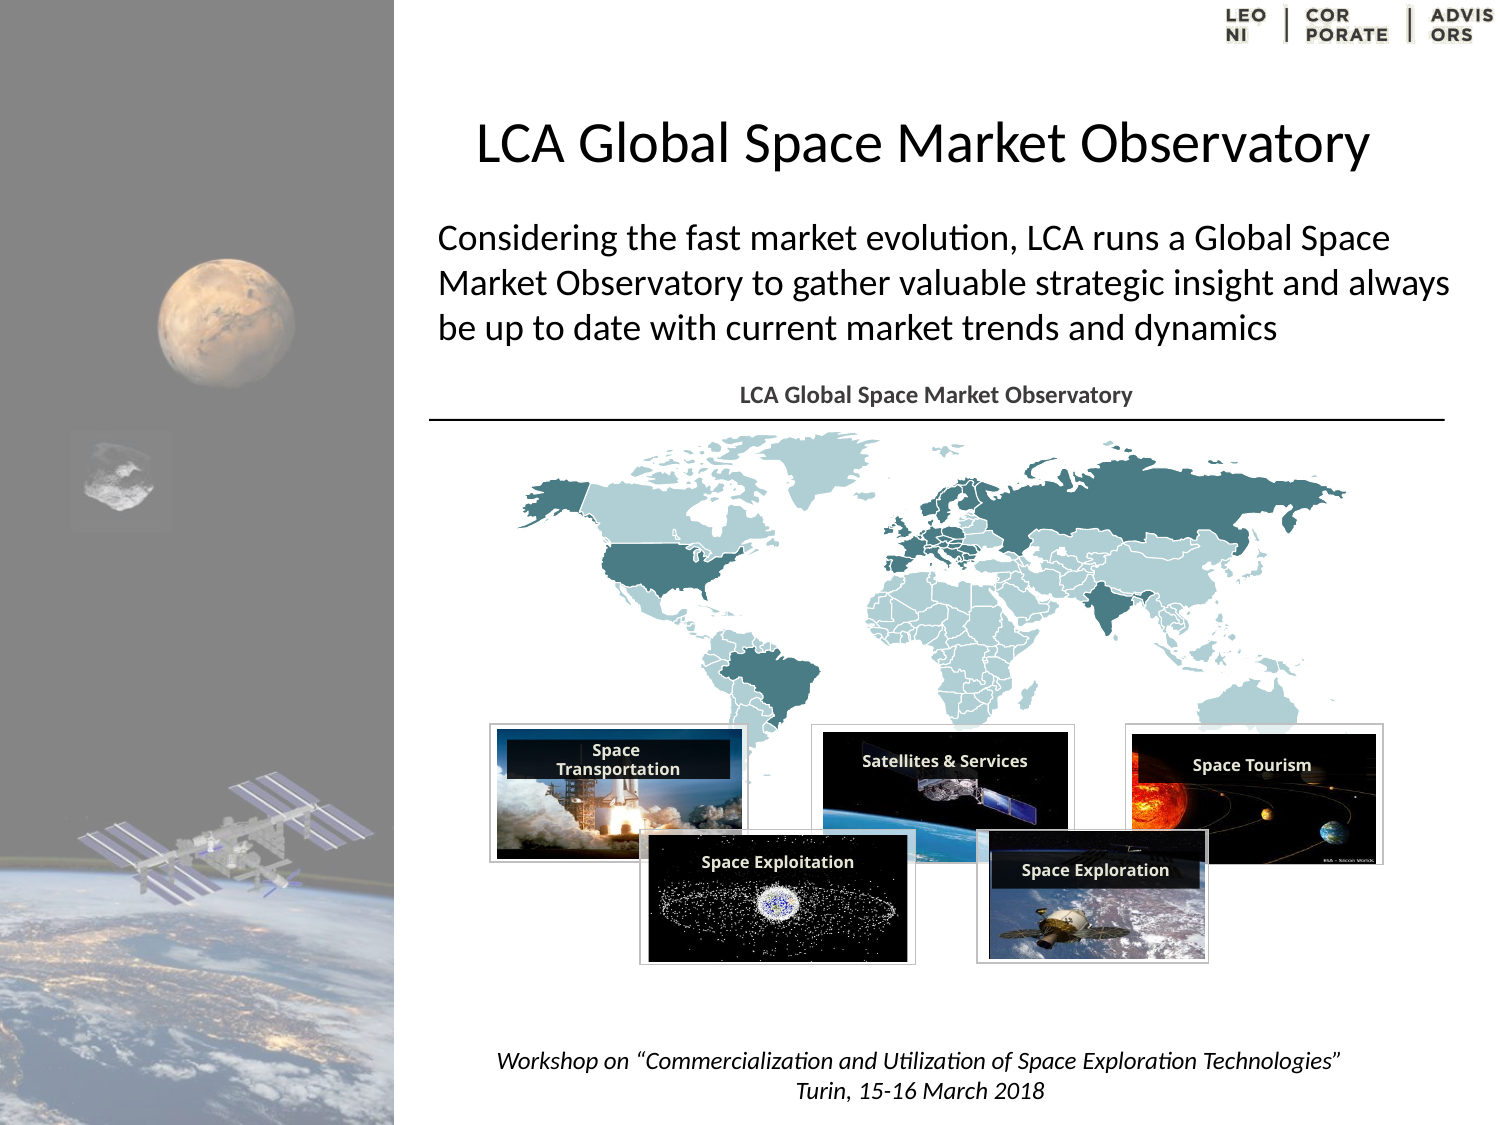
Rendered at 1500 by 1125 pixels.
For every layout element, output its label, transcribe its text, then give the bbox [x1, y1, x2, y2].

text_box [750, 698, 773, 716]
text_box [1017, 679, 1039, 711]
text_box [922, 525, 943, 546]
text_box [1112, 588, 1132, 596]
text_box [639, 829, 916, 965]
text_box [950, 443, 967, 449]
text_box [1018, 556, 1033, 567]
text_box [763, 722, 776, 734]
text_box [1228, 461, 1239, 465]
text_box [914, 624, 942, 646]
text_box [984, 645, 998, 658]
text_box [693, 548, 701, 563]
text_box [995, 582, 1050, 621]
text_box [908, 627, 916, 642]
text_box [682, 449, 695, 456]
text_box [897, 535, 927, 558]
text_box [893, 622, 914, 633]
text_box [873, 634, 881, 640]
text_box [1066, 575, 1096, 602]
text_box [1165, 632, 1179, 650]
text_box Workshop on “Commercialization and Utilization of Space Exploration Technologies” Turin, 15-16 March 2018 [397, 1036, 1456, 1112]
text_box [715, 434, 779, 461]
text_box [771, 642, 779, 651]
text_box [705, 456, 734, 467]
text_box [1019, 565, 1069, 599]
text_box LCA Global Space Market Observatory [423, 45, 1425, 205]
text_box [1211, 628, 1218, 637]
text_box [601, 543, 746, 603]
text_box [934, 541, 949, 548]
text_box [752, 636, 764, 653]
text_box [734, 705, 774, 749]
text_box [1125, 723, 1384, 865]
text_box [939, 547, 965, 562]
text_box [925, 624, 948, 652]
text_box [709, 496, 721, 503]
text_box [924, 546, 955, 569]
text_box [1077, 562, 1098, 573]
text_box [879, 637, 891, 647]
text_box [865, 623, 875, 627]
picture [1216, 2, 1497, 45]
text_box [941, 604, 969, 638]
text_box [1006, 571, 1030, 591]
text_box [657, 458, 682, 467]
text_box [927, 518, 935, 526]
text_box [1083, 552, 1109, 566]
text_box [731, 678, 762, 707]
text_box [514, 477, 599, 530]
text_box [604, 537, 611, 543]
text_box [1092, 531, 1237, 610]
text_box [1110, 445, 1122, 451]
text_box [971, 584, 999, 607]
text_box [1181, 666, 1206, 673]
text_box [705, 628, 735, 661]
text_box [963, 511, 975, 516]
text_box [1214, 598, 1220, 606]
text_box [489, 723, 749, 863]
text_box [937, 690, 962, 718]
text_box [684, 623, 697, 632]
text_box [673, 617, 682, 626]
text_box [918, 529, 925, 537]
text_box [885, 554, 917, 574]
text_box [876, 597, 918, 632]
text_box [1188, 639, 1218, 663]
text_box [930, 445, 961, 459]
text_box [958, 515, 978, 521]
picture [0, 0, 394, 1125]
text_box [694, 604, 722, 614]
text_box [900, 631, 910, 644]
text_box [995, 572, 1011, 583]
text_box [937, 646, 955, 665]
text_box [1159, 610, 1179, 634]
text_box [973, 558, 1022, 574]
text_box [700, 660, 733, 695]
text_box [1255, 547, 1268, 560]
text_box [710, 468, 769, 507]
text_box [984, 657, 1013, 679]
text_box [753, 431, 883, 512]
text_box [1038, 597, 1051, 604]
text_box [948, 543, 961, 549]
text_box [629, 464, 655, 478]
text_box [1038, 560, 1071, 578]
text_box [719, 611, 727, 617]
text_box [1217, 558, 1231, 570]
text_box [686, 620, 697, 625]
text_box [1059, 569, 1095, 592]
text_box [1196, 676, 1300, 722]
text_box [936, 535, 955, 544]
text_box [1169, 603, 1190, 637]
text_box [579, 476, 776, 562]
text_box [1164, 604, 1183, 625]
text_box [945, 630, 977, 648]
text_box [929, 649, 946, 664]
text_box [1081, 581, 1154, 638]
text_box [1236, 647, 1242, 655]
text_box [885, 632, 901, 645]
text_box [1250, 527, 1261, 543]
text_box [1214, 650, 1233, 667]
text_box [939, 643, 988, 685]
text_box [726, 611, 737, 617]
text_box [962, 518, 987, 535]
text_box [972, 544, 982, 553]
text_box [1152, 642, 1183, 667]
text_box [1223, 566, 1234, 579]
text_box [1144, 593, 1165, 632]
text_box [1207, 459, 1225, 465]
text_box [992, 676, 1000, 690]
text_box [1112, 633, 1119, 642]
text_box [1253, 656, 1280, 674]
text_box [957, 560, 970, 571]
text_box [995, 581, 1006, 590]
text_box [919, 476, 982, 517]
text_box [688, 632, 698, 636]
text_box [963, 554, 977, 560]
text_box [1214, 612, 1224, 623]
text_box [1124, 534, 1200, 561]
text_box [718, 646, 822, 731]
text_box [937, 667, 970, 693]
text_box [701, 653, 722, 667]
text_box [958, 693, 983, 713]
text_box [1170, 622, 1184, 631]
text_box [956, 481, 980, 512]
text_box [909, 603, 948, 627]
text_box [682, 467, 695, 477]
text_box [985, 677, 1013, 716]
text_box [956, 518, 974, 530]
text_box [1049, 549, 1083, 572]
text_box [993, 610, 1027, 647]
text_box [883, 559, 893, 572]
text_box [893, 515, 913, 540]
text_box [862, 619, 879, 627]
text_box [1123, 447, 1133, 453]
text_box [931, 580, 972, 614]
text_box [975, 688, 992, 704]
text_box [948, 538, 964, 545]
text_box [1002, 552, 1018, 560]
text_box [963, 531, 1003, 552]
text_box [707, 441, 722, 453]
text_box [765, 537, 780, 549]
text_box [665, 453, 673, 458]
text_box [1017, 613, 1044, 628]
text_box [996, 644, 1016, 664]
text_box [964, 672, 993, 693]
text_box [721, 628, 755, 653]
text_box [1293, 662, 1301, 668]
text_box Considering the fast market evolution, LCA runs a Global Space Market Observatory to gather valuable strategic insight and always be up to date with current market trends and dynamics [423, 205, 1469, 277]
text_box [1234, 578, 1241, 586]
text_box [1227, 633, 1236, 642]
text_box [1240, 560, 1265, 579]
text_box [963, 604, 1003, 647]
text_box [1101, 439, 1115, 447]
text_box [428, 371, 1445, 421]
text_box [1014, 627, 1042, 658]
text_box [1171, 648, 1180, 654]
text_box [878, 574, 904, 593]
text_box [642, 454, 659, 462]
text_box [685, 542, 712, 558]
text_box [695, 634, 711, 642]
text_box [614, 583, 689, 624]
text_box [949, 702, 992, 722]
text_box [685, 480, 693, 485]
text_box [682, 458, 696, 465]
text_box [1030, 529, 1123, 563]
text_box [811, 724, 1075, 864]
text_box [727, 693, 740, 722]
text_box [763, 772, 773, 778]
text_box [664, 449, 675, 453]
text_box [866, 592, 886, 608]
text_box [976, 829, 1209, 964]
text_box [697, 467, 710, 475]
text_box [672, 529, 681, 540]
text_box [935, 484, 963, 525]
text_box [1131, 596, 1145, 608]
text_box [886, 571, 937, 613]
text_box [1041, 599, 1060, 619]
text_box [1023, 457, 1059, 480]
text_box [927, 570, 937, 584]
text_box [883, 525, 895, 536]
text_box [958, 545, 978, 556]
text_box [760, 641, 771, 652]
text_box [866, 594, 893, 623]
text_box [869, 627, 888, 640]
text_box [699, 450, 706, 456]
text_box [852, 491, 877, 503]
text_box [1277, 660, 1298, 677]
text_box [972, 454, 1348, 557]
text_box [941, 525, 965, 539]
text_box [645, 470, 682, 485]
